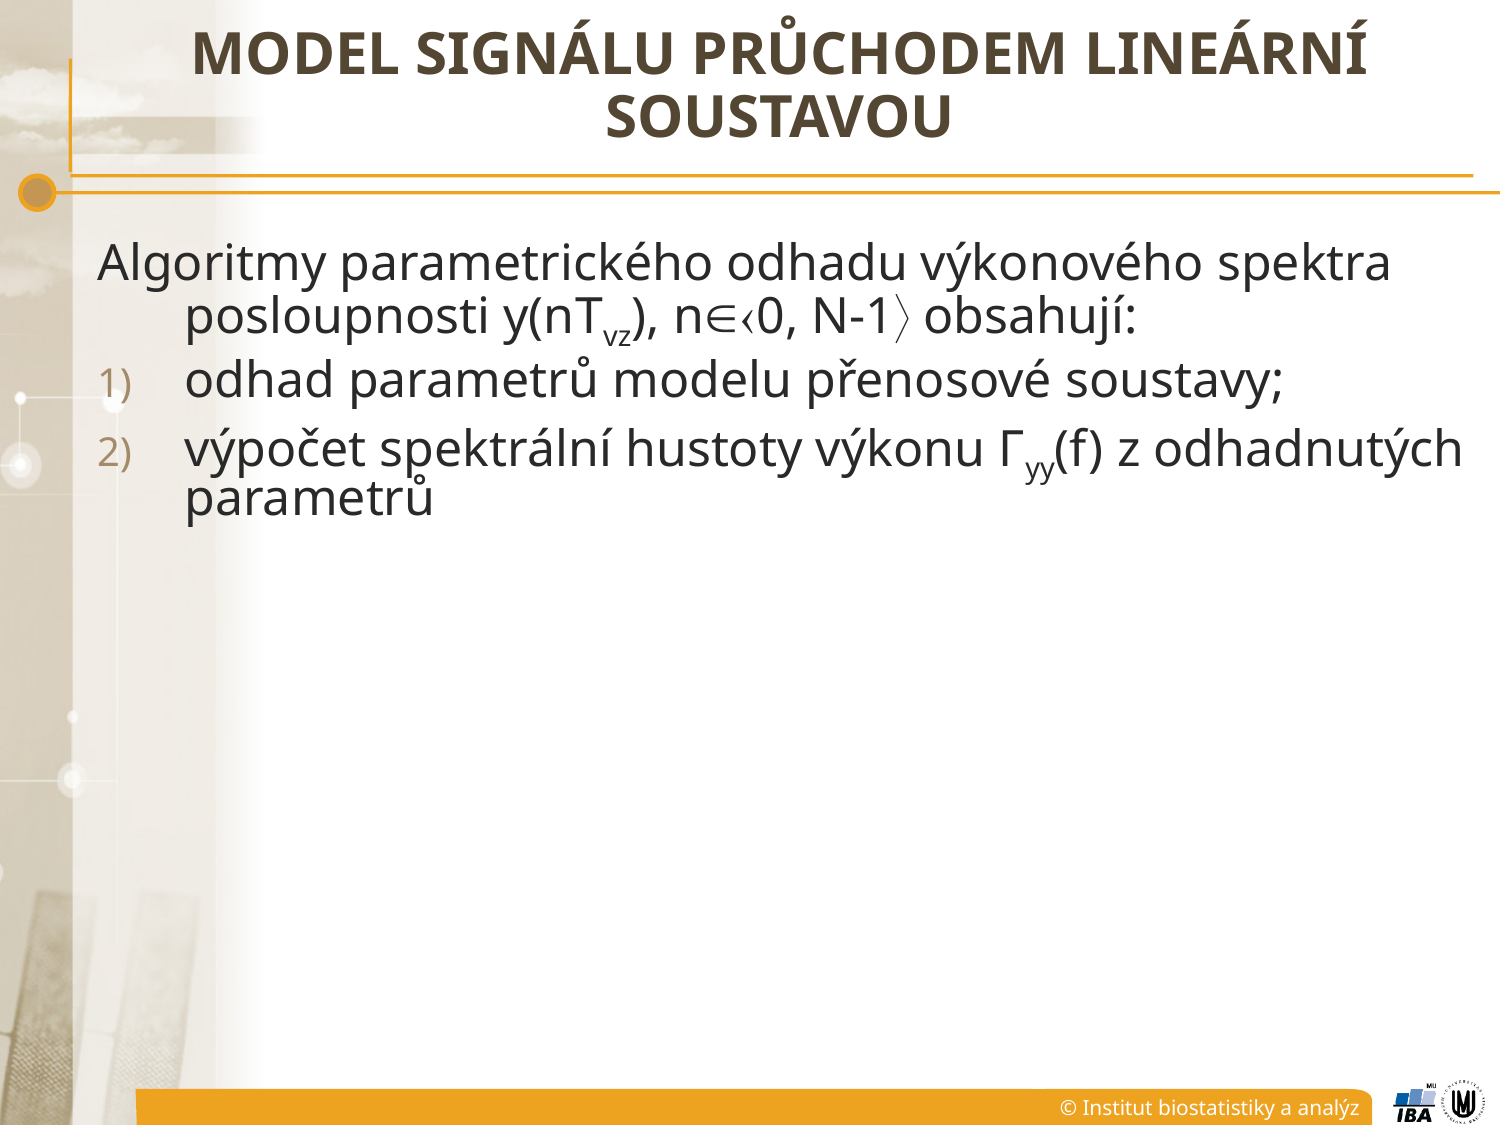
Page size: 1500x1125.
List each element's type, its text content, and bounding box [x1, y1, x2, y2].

list Algoritmy parametrického odhadu výkonového spektra posloupnosti y(nTvz), n0, N-1 obsahují: odhad parametrů modelu přenosové soustavy; výpočet spektrální hustoty výkonu Γyy(f) z odhadnutých parametrů [82, 234, 1483, 1047]
picture [0, 0, 278, 1125]
title MODEL SIGNÁLU PRŮCHODEM LINEÁRNÍ SOUSTAVOU [82, 9, 1477, 165]
picture [1393, 1083, 1436, 1122]
picture [1441, 1080, 1485, 1124]
